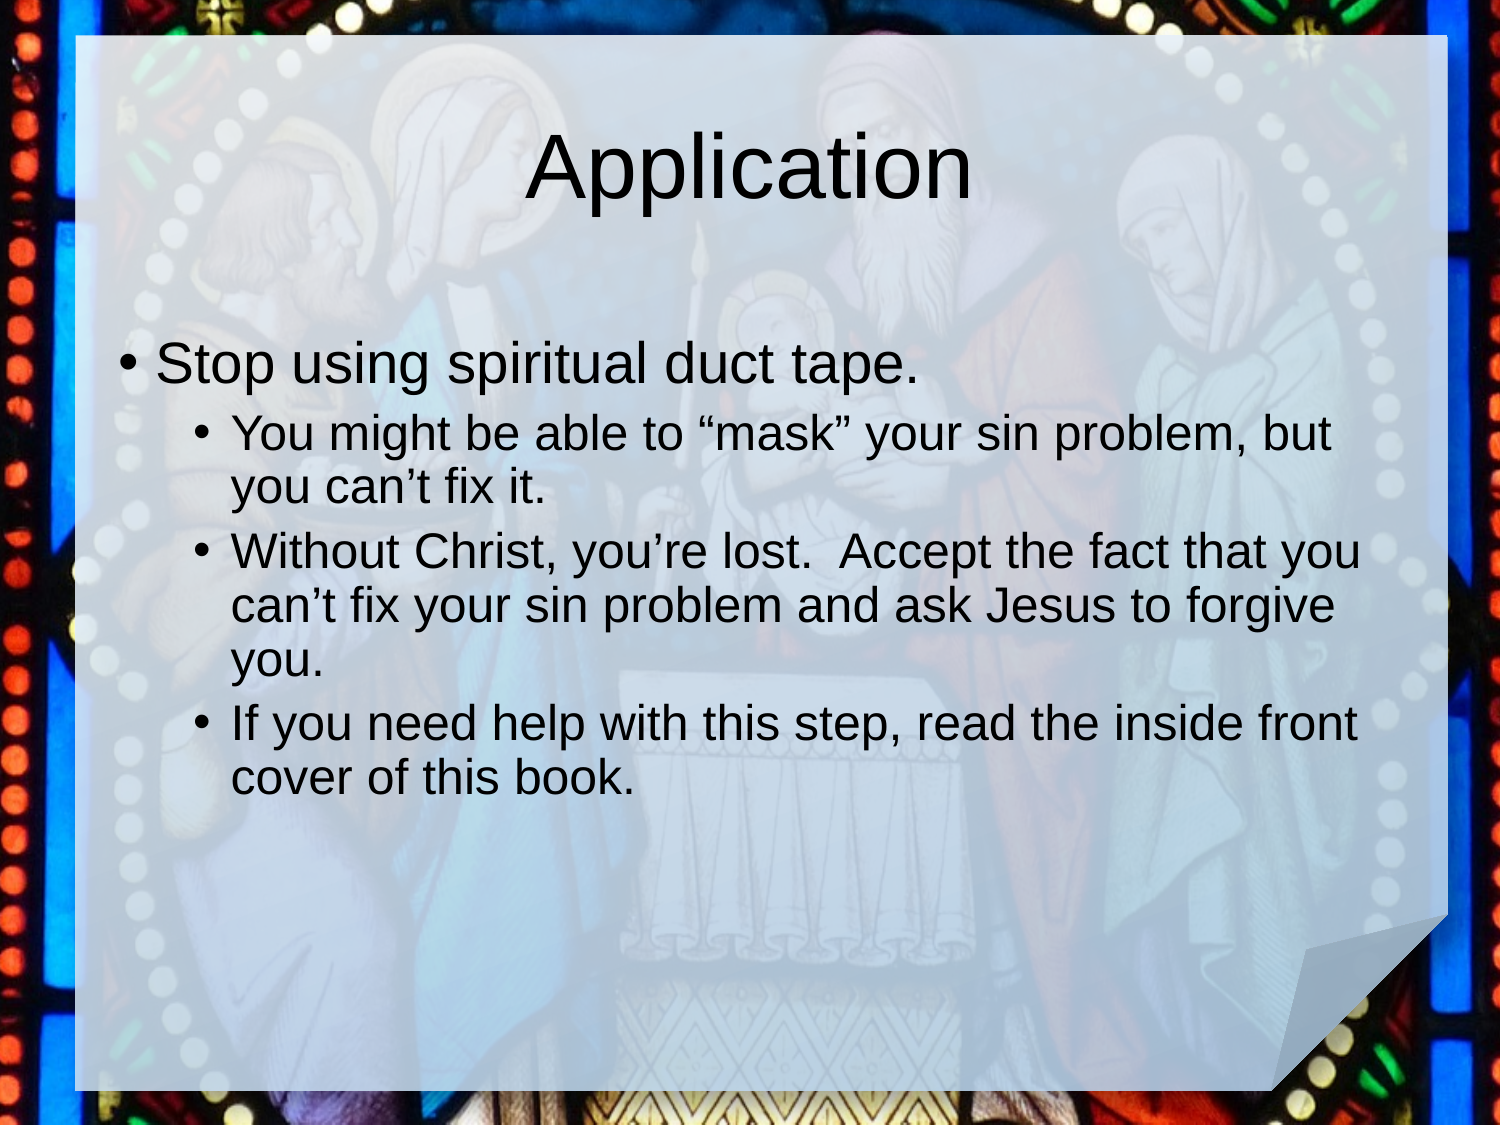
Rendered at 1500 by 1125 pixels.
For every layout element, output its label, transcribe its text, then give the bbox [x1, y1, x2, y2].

title Application [103, 59, 1397, 278]
picture [0, 0, 1500, 1125]
list Stop using spiritual duct tape. You might be able to “mask” your sin problem, but you can’t fix it. Without Christ, you’re lost. Accept the fact that you can’t fix your sin problem and ask Jesus to forgive you. If you need help with this step, read the inside front cover of this book. [103, 325, 1397, 1014]
